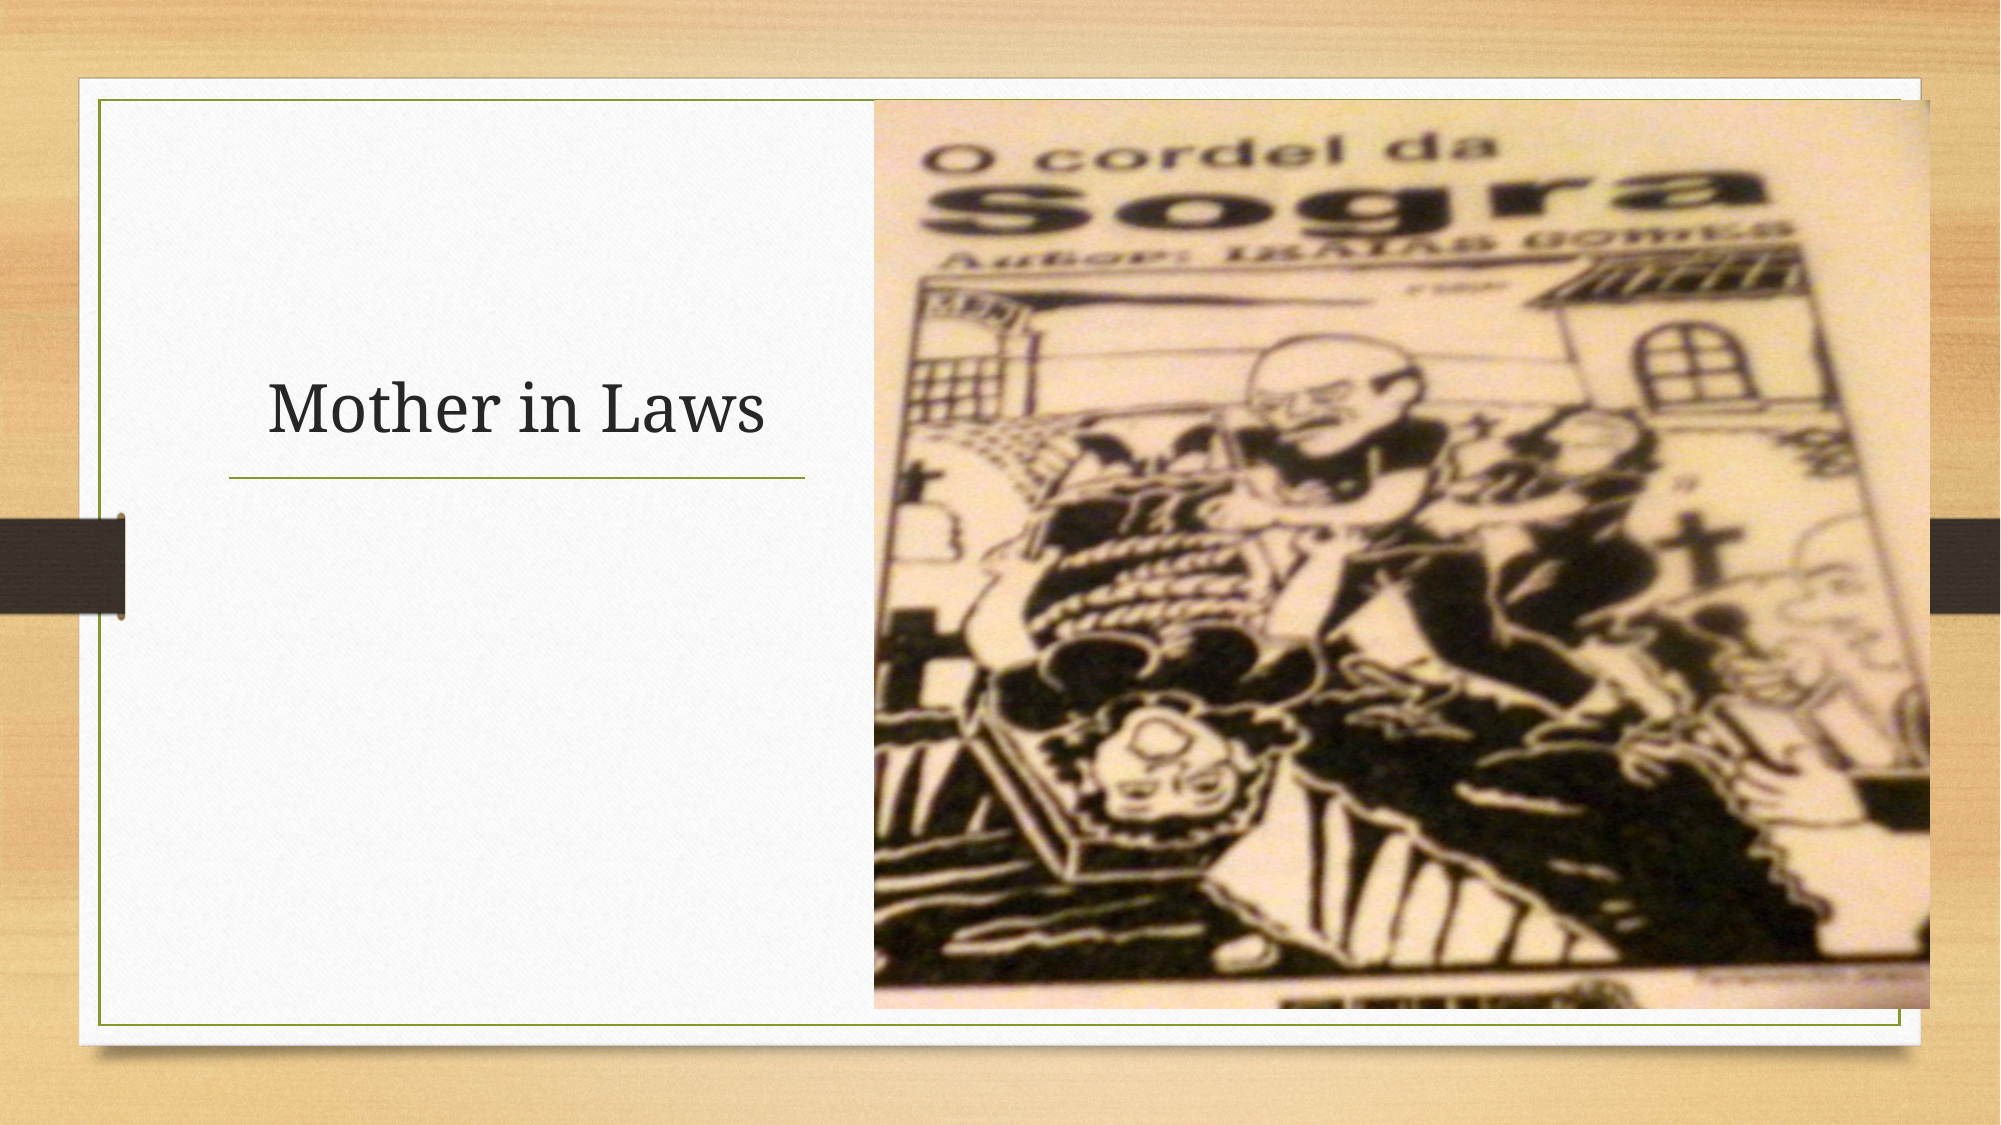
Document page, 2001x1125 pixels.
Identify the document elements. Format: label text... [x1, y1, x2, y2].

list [873, 100, 1930, 1009]
picture [0, 0, 2001, 1125]
title Mother in Laws [211, 227, 823, 454]
